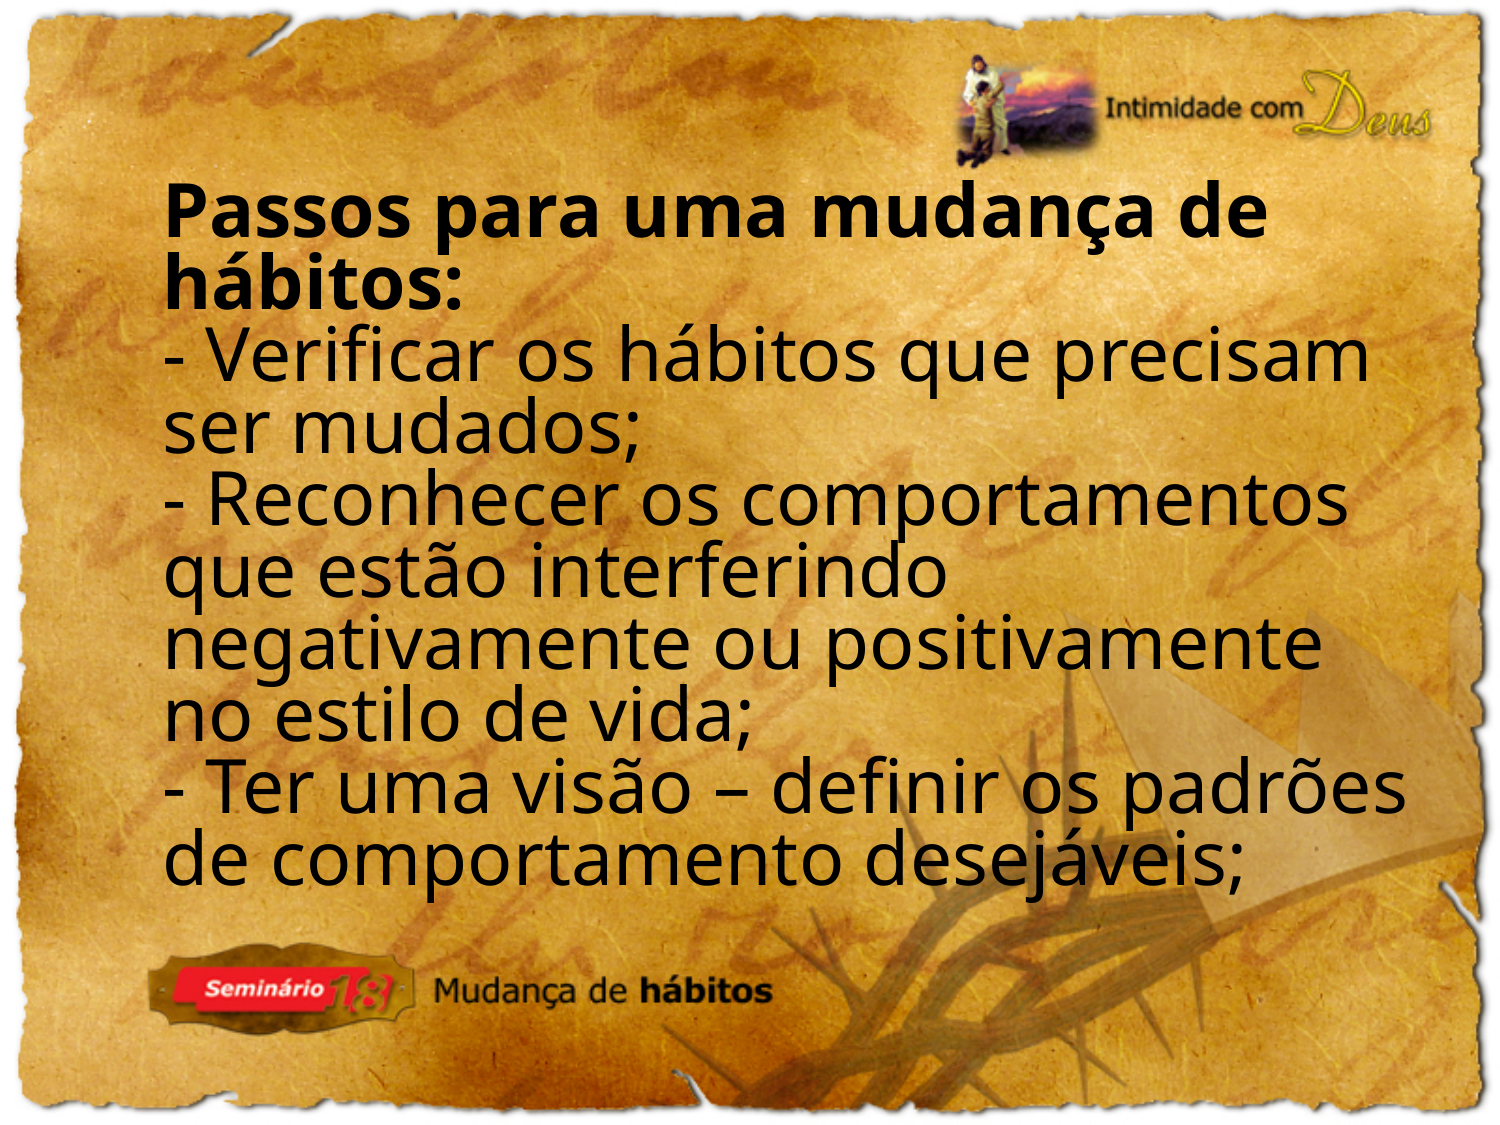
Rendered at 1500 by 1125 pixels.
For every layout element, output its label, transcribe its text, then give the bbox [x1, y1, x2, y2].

picture [0, 0, 1500, 1125]
text_box Passos para uma mudança de hábitos: - Verificar os hábitos que precisam ser mudados; - Reconhecer os comportamentos que estão interferindo negativamente ou positivamente no estilo de vida; - Ter uma visão – definir os padrões de comportamento desejáveis; [147, 172, 1436, 908]
